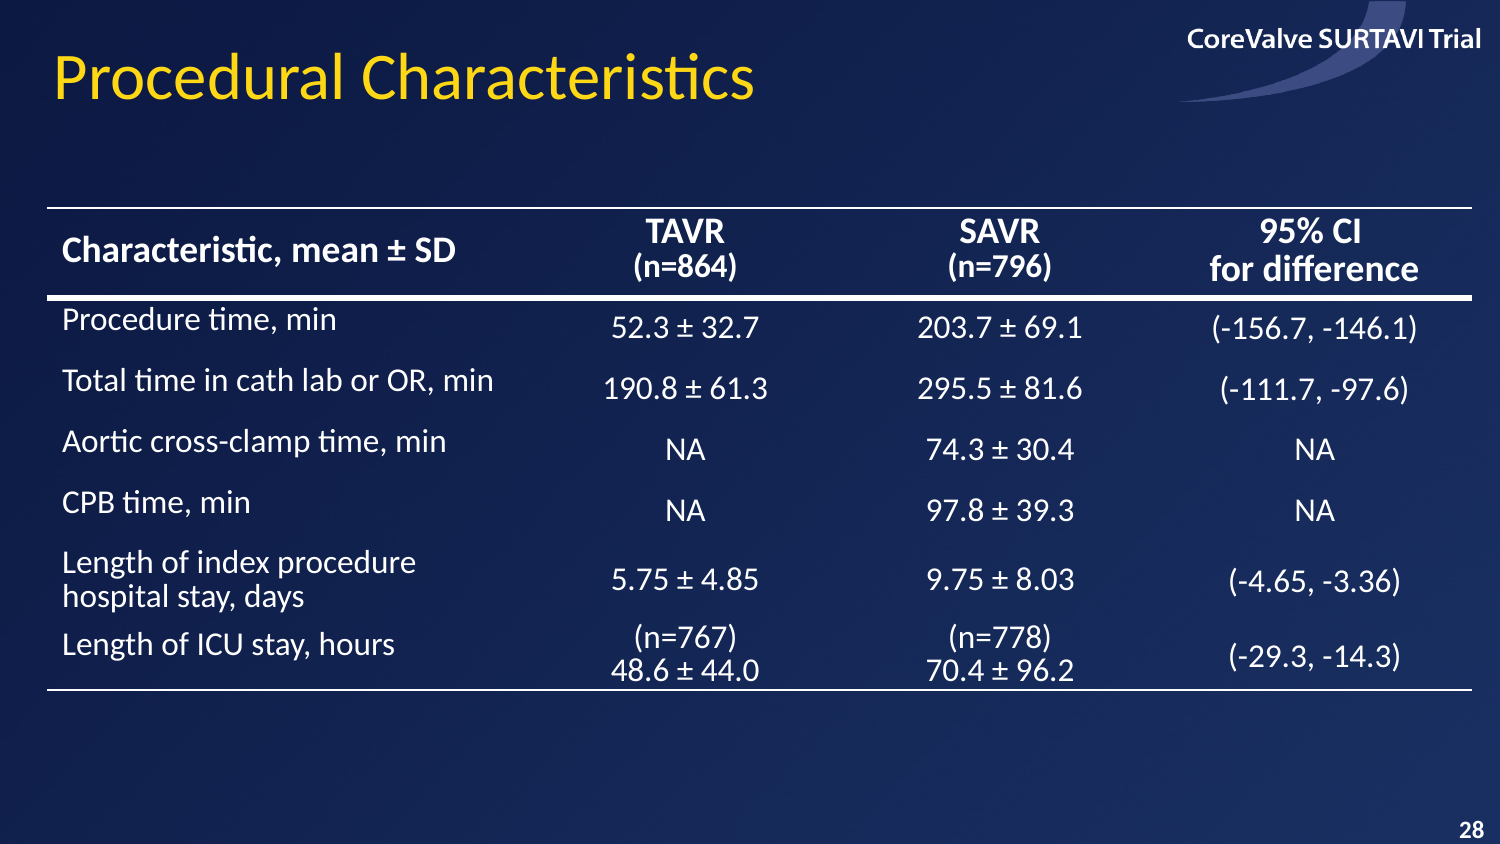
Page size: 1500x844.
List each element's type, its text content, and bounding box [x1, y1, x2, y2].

table_cell 97.8 ± 39.3 [843, 481, 1157, 542]
table_cell (-156.7, -146.1) [1157, 301, 1472, 359]
table_cell Procedure time, min [47, 301, 528, 359]
table_cell 295.5 ± 81.6 [843, 359, 1157, 420]
table_cell (-111.7, -97.6) [1157, 359, 1472, 420]
table_cell 190.8 ± 61.3 [528, 359, 843, 420]
table_cell 9.75 ± 8.03 [843, 542, 1157, 623]
table_cell NA [1157, 420, 1472, 481]
table_cell (n=767) 48.6 ± 44.0 [528, 623, 843, 689]
table_cell CPB time, min [47, 481, 528, 542]
table_cell Length of ICU stay, hours [47, 623, 528, 689]
table_cell Total time in cath lab or OR, min [47, 359, 528, 420]
table_cell Aortic cross-clamp time, min [47, 420, 528, 481]
table_header SAVR (n=796) [843, 209, 1157, 295]
table_header TAVR (n=864) [528, 209, 843, 295]
picture [0, 0, 1500, 844]
table_cell 52.3 ± 32.7 [528, 301, 843, 359]
table_cell NA [528, 481, 843, 542]
table_header Characteristic, mean ± SD [47, 209, 528, 295]
table_cell (-29.3, -14.3) [1157, 623, 1472, 689]
table_header 95% CI for difference [1157, 209, 1472, 295]
table_cell NA [1157, 481, 1472, 542]
table_cell 5.75 ± 4.85 [528, 542, 843, 623]
table_cell NA [528, 420, 843, 481]
table_cell (-4.65, -3.36) [1157, 542, 1472, 623]
table_cell Length of index procedure hospital stay, days [47, 542, 528, 623]
title Procedural Characteristics [38, 25, 1425, 123]
table_cell 74.3 ± 30.4 [843, 420, 1157, 481]
table_cell 203.7 ± 69.1 [843, 301, 1157, 359]
table_cell (n=778) 70.4 ± 96.2 [843, 623, 1157, 689]
text_box 28 [1385, 806, 1500, 844]
